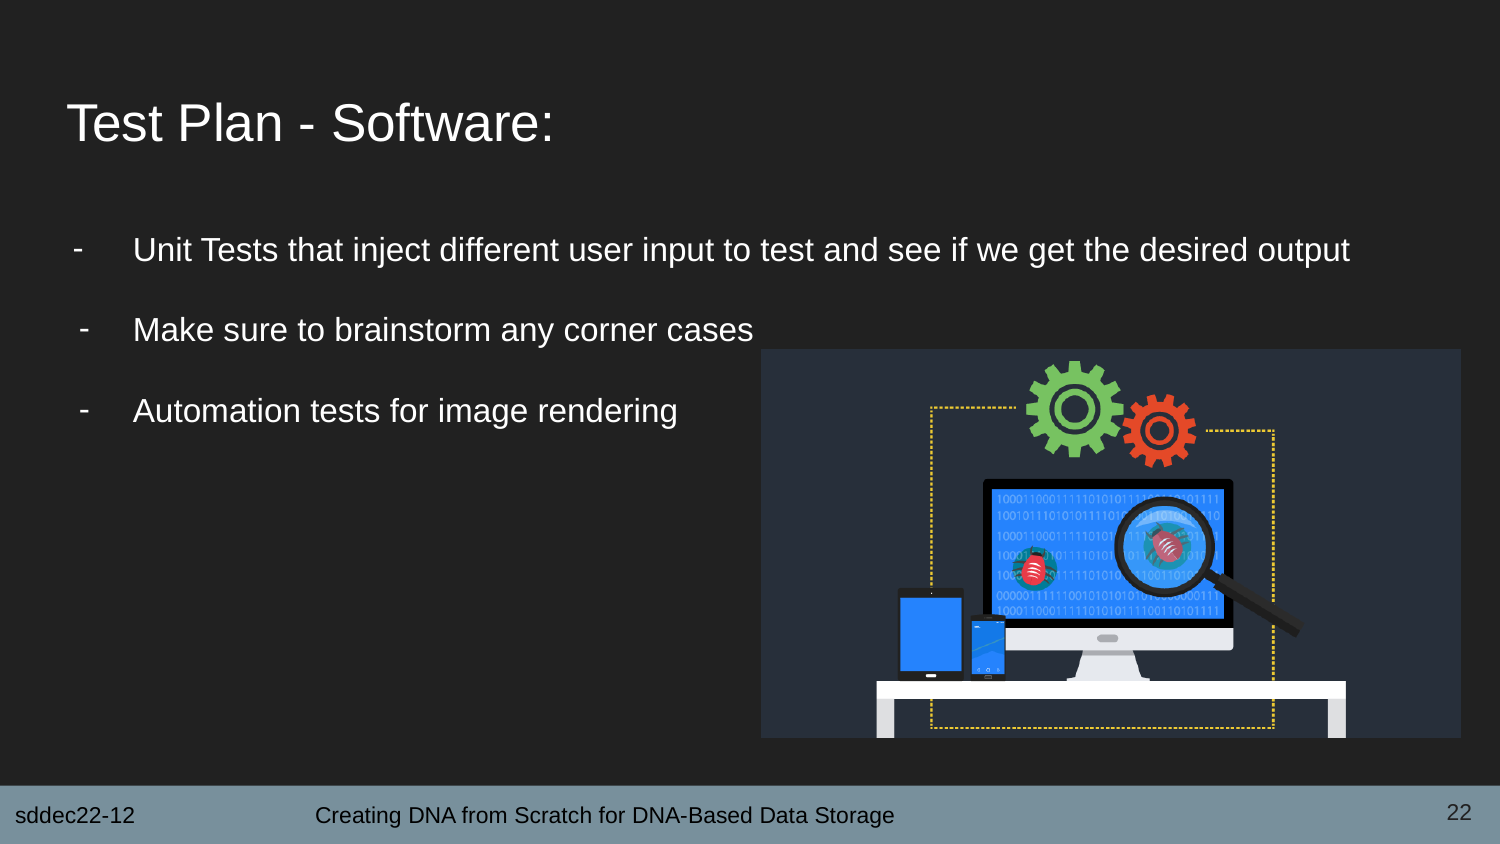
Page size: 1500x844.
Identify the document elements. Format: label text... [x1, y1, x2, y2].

title Test Plan - Software: [51, 72, 1449, 167]
slide_number ‹#› [1418, 779, 1500, 844]
picture [761, 349, 1461, 739]
list Unit Tests that inject different user input to test and see if we get the desired output Make sure to brainstorm any corner cases Automation tests for image rendering [42, 192, 1441, 754]
